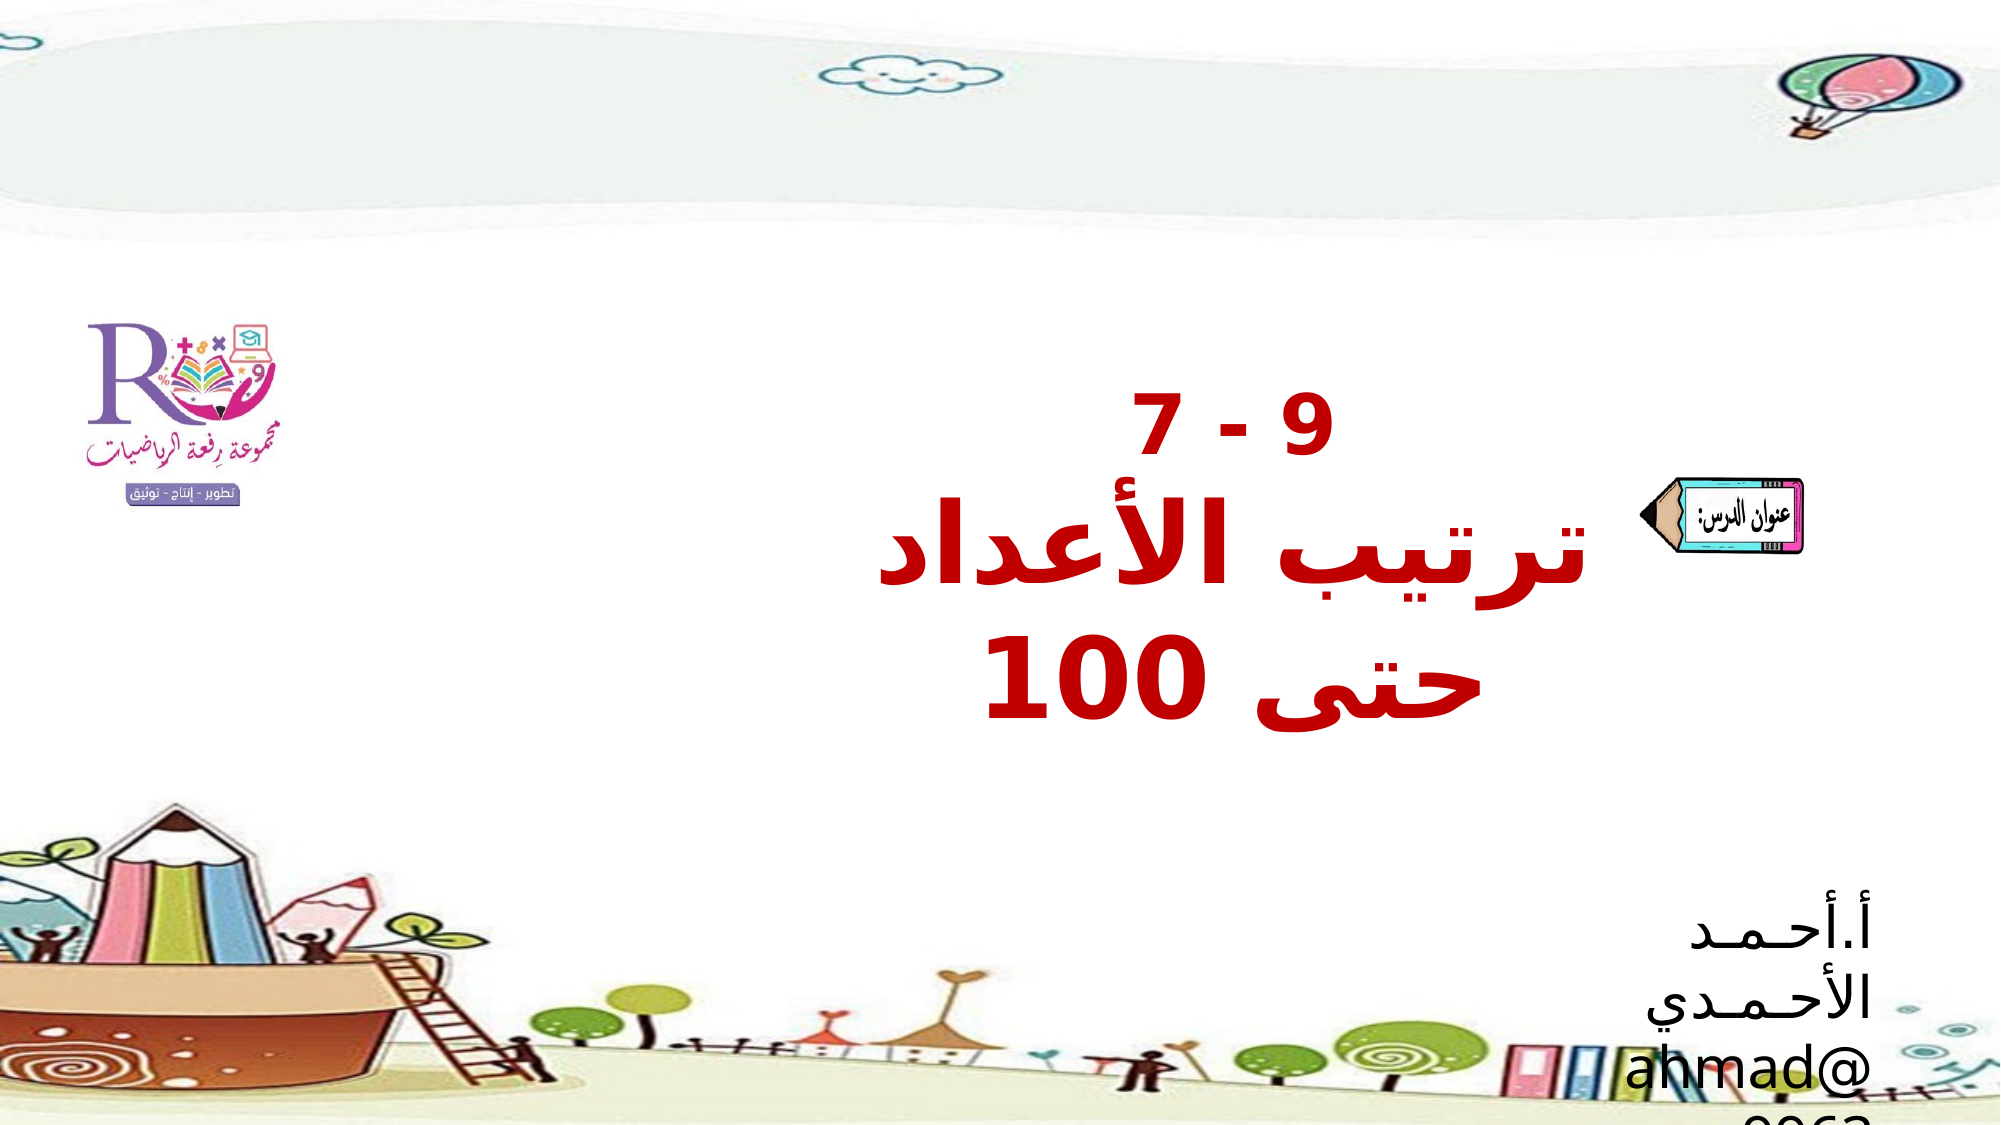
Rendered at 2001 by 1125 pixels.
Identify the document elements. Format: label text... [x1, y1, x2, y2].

picture [0, 0, 2001, 1125]
text_box أ.أحـمـد الأحـمـدي @ahmad9963 [1584, 883, 1889, 1125]
text_box 9 - 7 ترتيب الأعداد حتى 100 [833, 363, 1634, 749]
